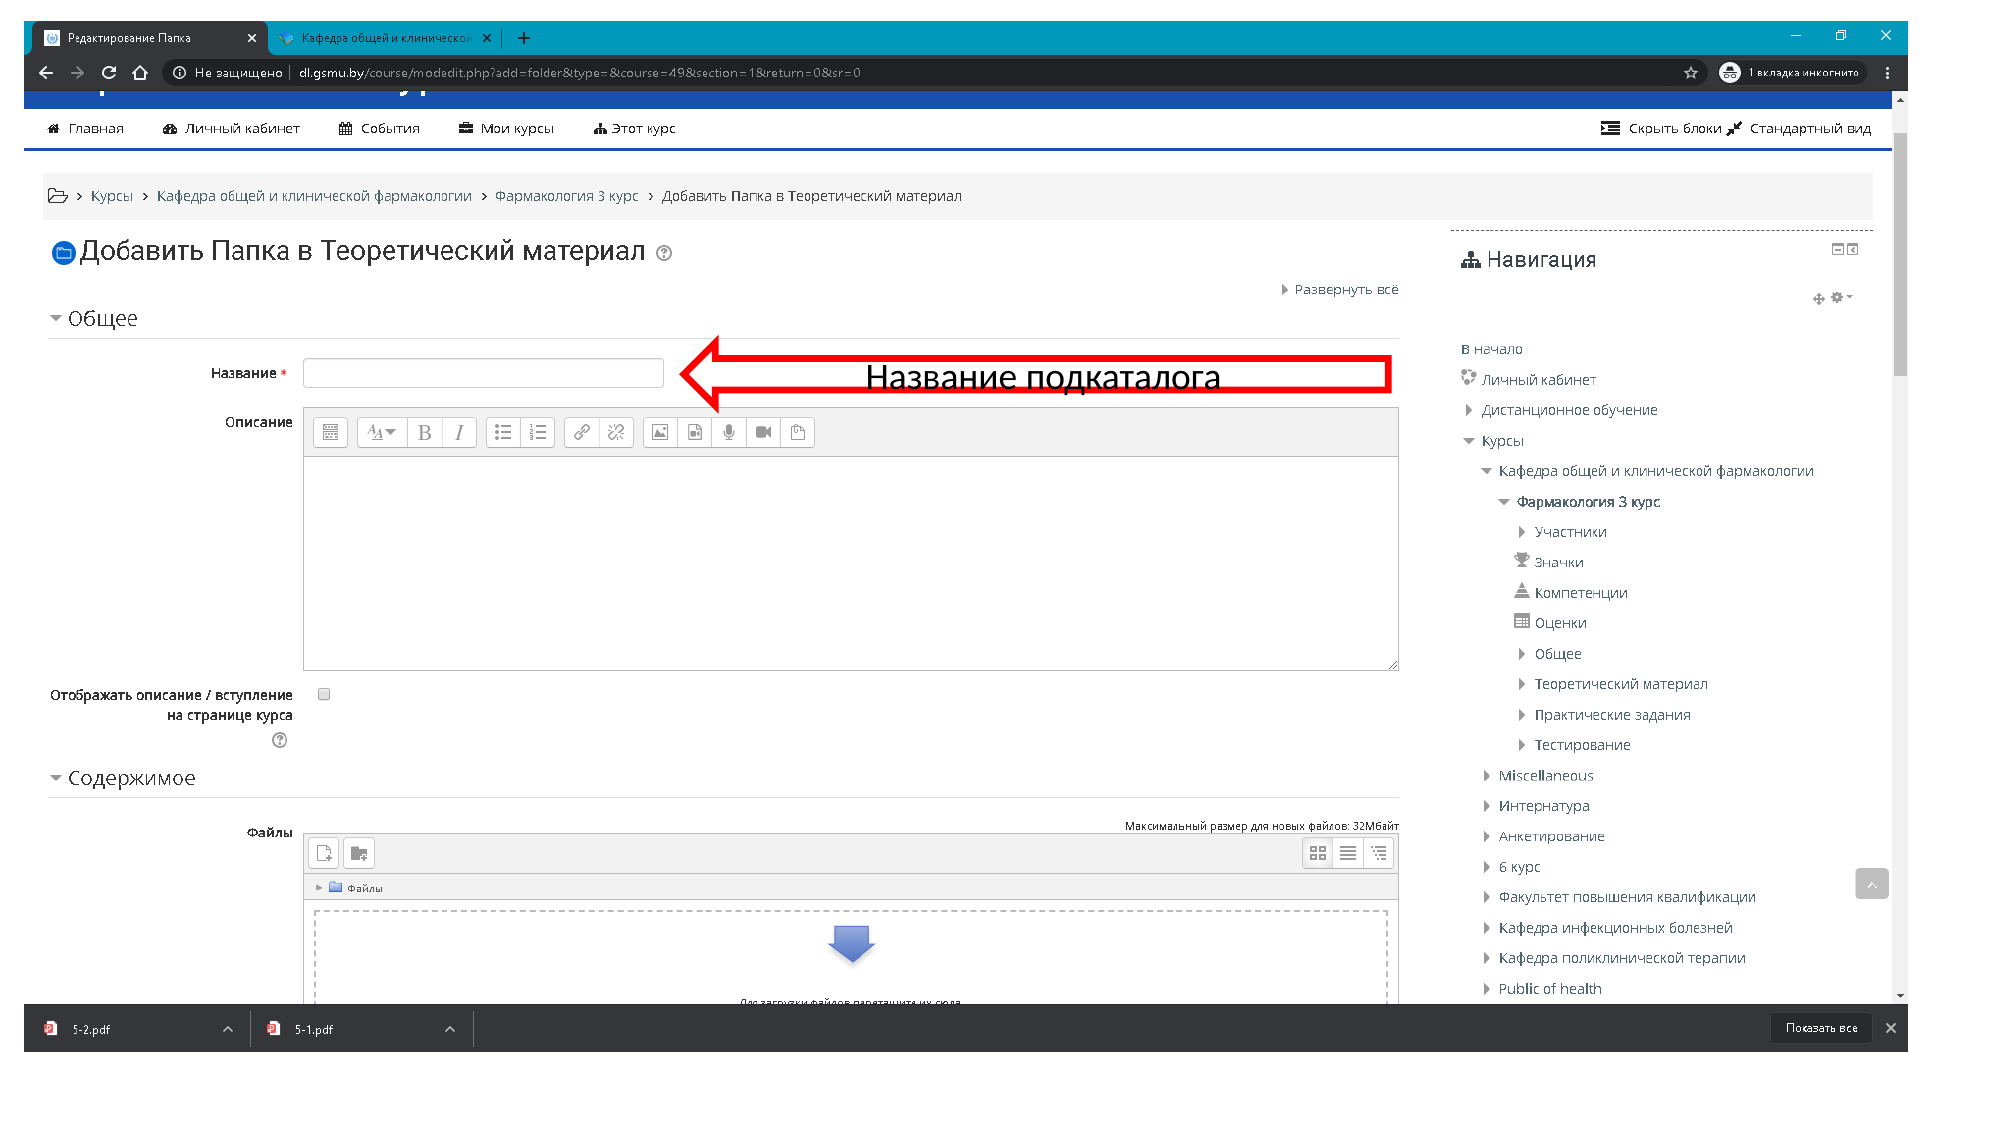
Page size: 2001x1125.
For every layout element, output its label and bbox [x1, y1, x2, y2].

list [24, 21, 1908, 1052]
